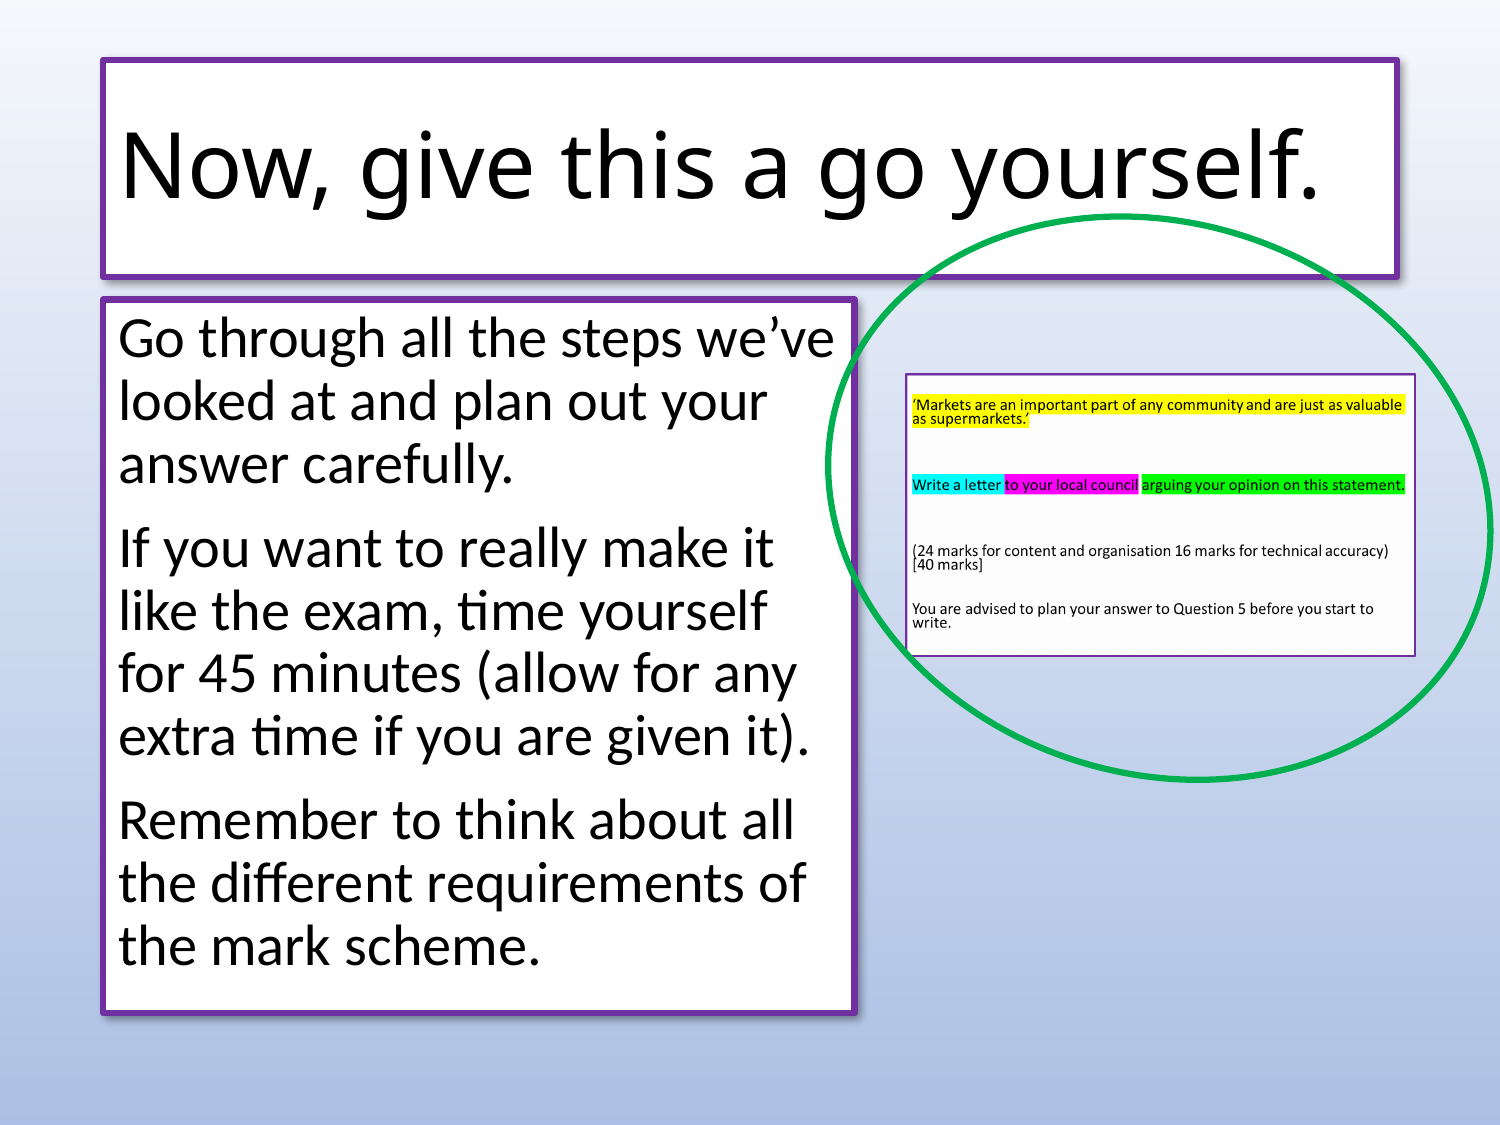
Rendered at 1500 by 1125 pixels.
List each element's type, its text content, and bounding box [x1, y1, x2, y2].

title Now, give this a go yourself. [103, 59, 1397, 278]
text_box [827, 215, 1492, 781]
picture [902, 373, 1416, 657]
list Go through all the steps we’ve looked at and plan out your answer carefully. If you want to really make it like the exam, time yourself for 45 minutes (allow for any extra time if you are given it). Remember to think about all the different requirements of the mark scheme. [103, 299, 855, 1014]
